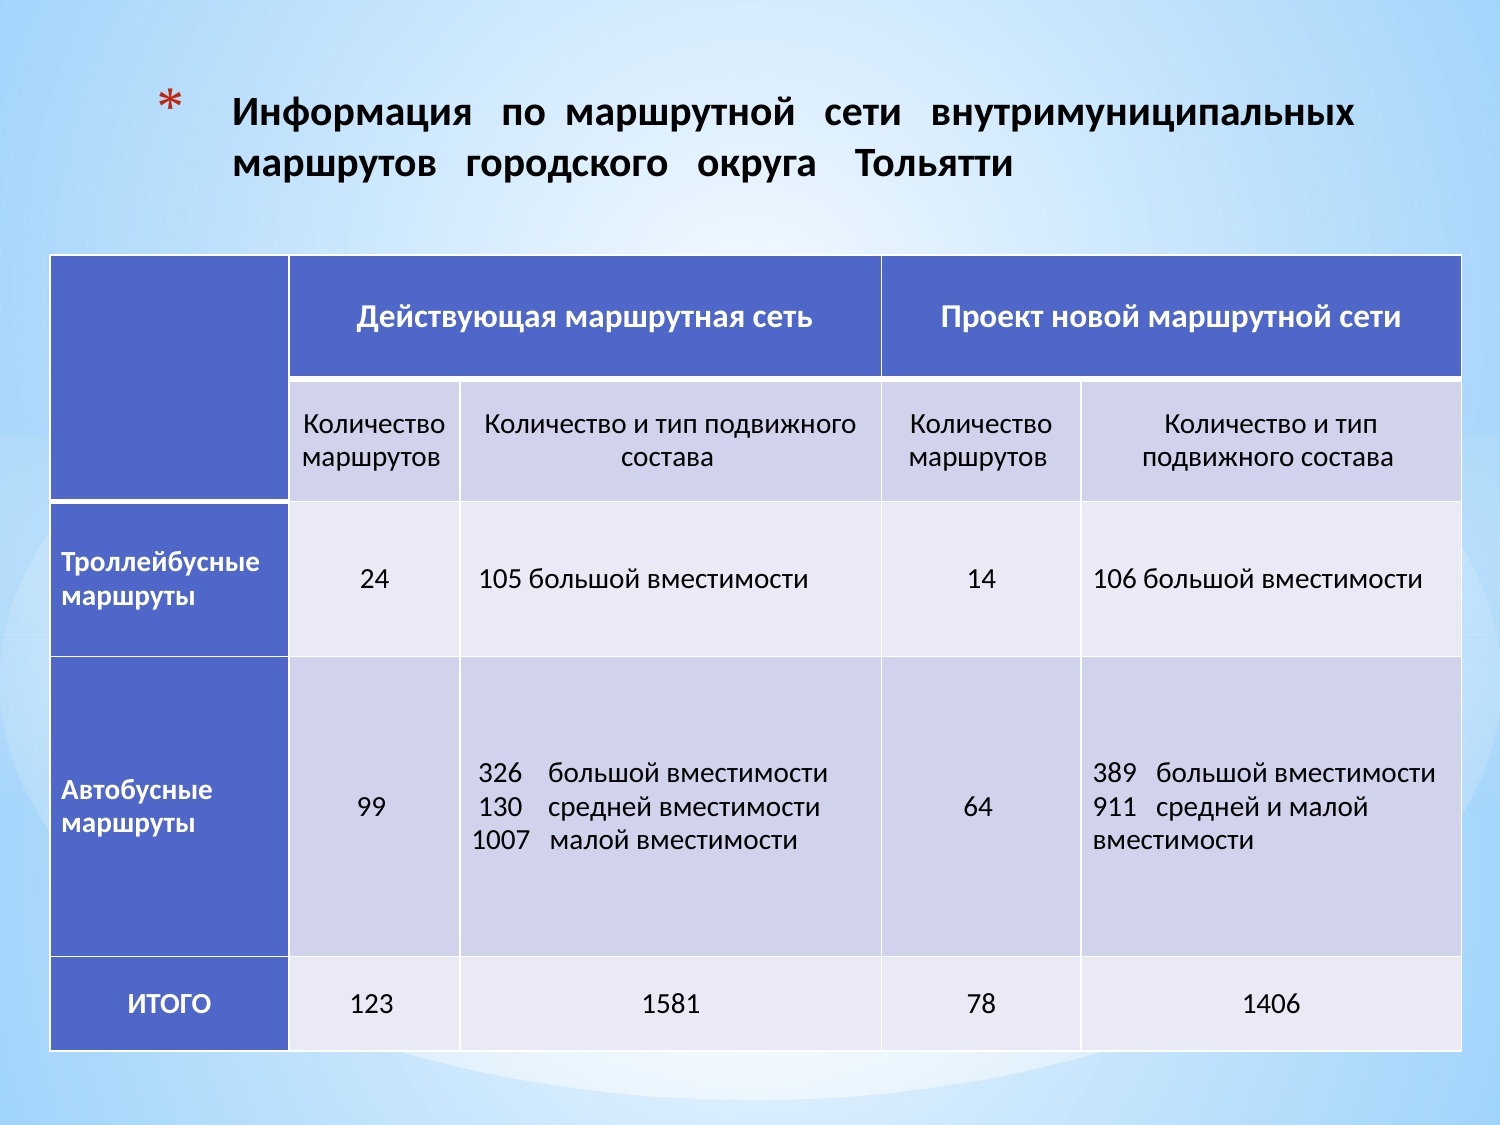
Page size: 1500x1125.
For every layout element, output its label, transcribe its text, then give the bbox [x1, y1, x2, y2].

table_cell 123 [290, 957, 459, 1050]
table_cell 64 [882, 657, 1080, 956]
table_cell Количество и тип подвижного состава [461, 382, 881, 501]
table_cell 1581 [461, 957, 881, 1050]
table_cell 389 большой вместимости 911 средней и малой вместимости [1082, 657, 1461, 956]
table_cell Количество маршрутов [882, 382, 1080, 501]
table_cell 24 [290, 502, 459, 656]
table_cell 1406 [1082, 957, 1461, 1050]
table_cell Количество и тип подвижного состава [1082, 382, 1461, 501]
table_header Проект новой маршрутной сети [882, 256, 1461, 376]
table_cell ИТОГО [51, 957, 288, 1050]
table_cell 106 большой вместимости [1082, 502, 1461, 656]
table_cell Троллейбусные маршруты [51, 504, 288, 656]
title Информация по маршрутной сети внутримуниципальных маршрутов городского округа Тольятти [112, 76, 1436, 254]
table_cell Количество маршрутов [290, 382, 459, 501]
table_cell 105 большой вместимости [461, 502, 881, 656]
table_header Действующая маршрутная сеть [290, 256, 881, 376]
table_cell 14 [882, 502, 1080, 656]
table_cell 326 большой вместимости 130 средней вместимости 1007 малой вместимости [461, 657, 881, 956]
table_cell Автобусные маршруты [51, 657, 288, 956]
table_header [51, 256, 288, 499]
table_cell 99 [290, 657, 459, 956]
table_cell 78 [882, 957, 1080, 1050]
